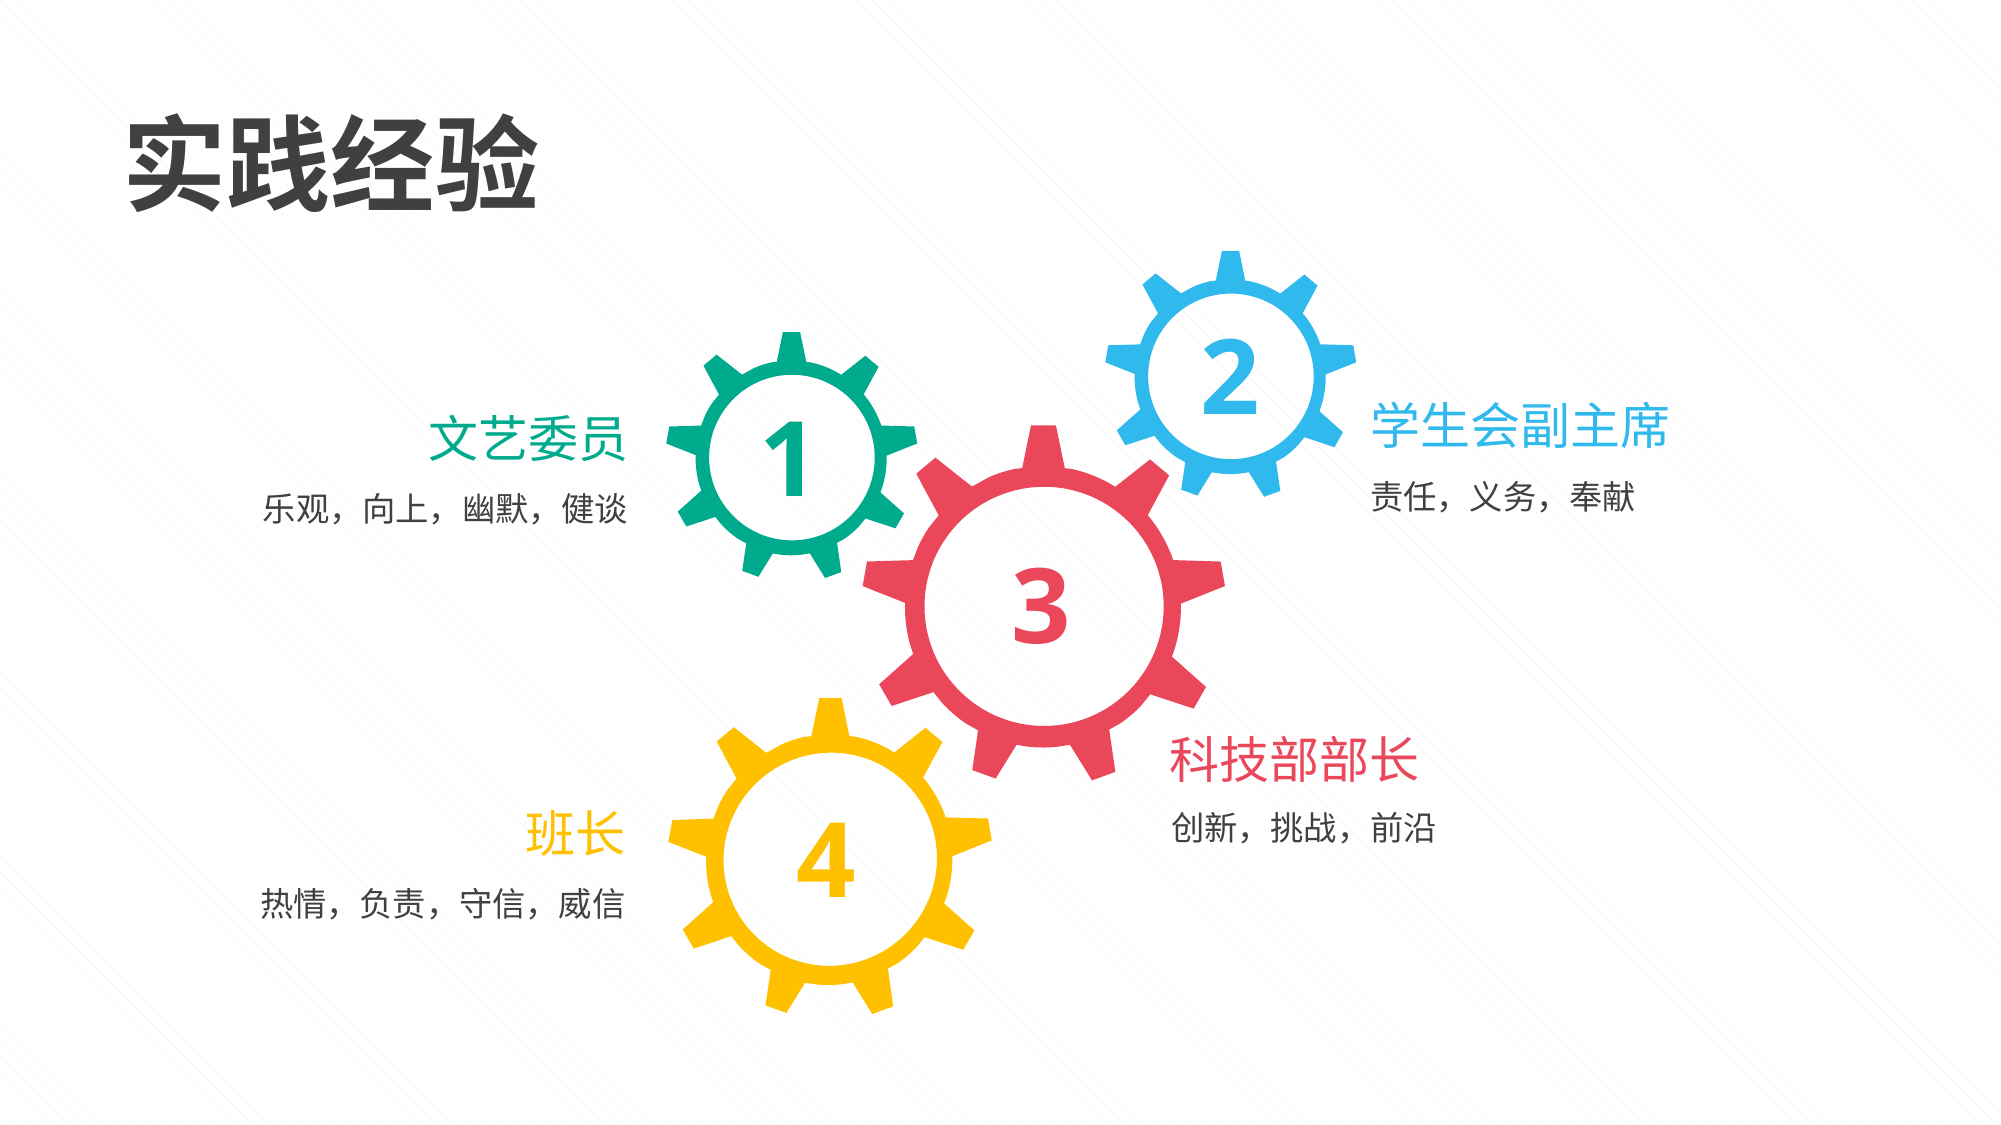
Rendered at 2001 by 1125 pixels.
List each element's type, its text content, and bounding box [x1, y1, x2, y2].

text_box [168, 400, 644, 532]
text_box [1103, 249, 1354, 498]
text_box 实践经验 [107, 92, 905, 232]
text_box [860, 423, 1222, 783]
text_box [1154, 720, 1656, 856]
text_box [664, 331, 915, 580]
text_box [665, 697, 989, 1016]
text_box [1355, 387, 1860, 520]
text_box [107, 794, 641, 927]
